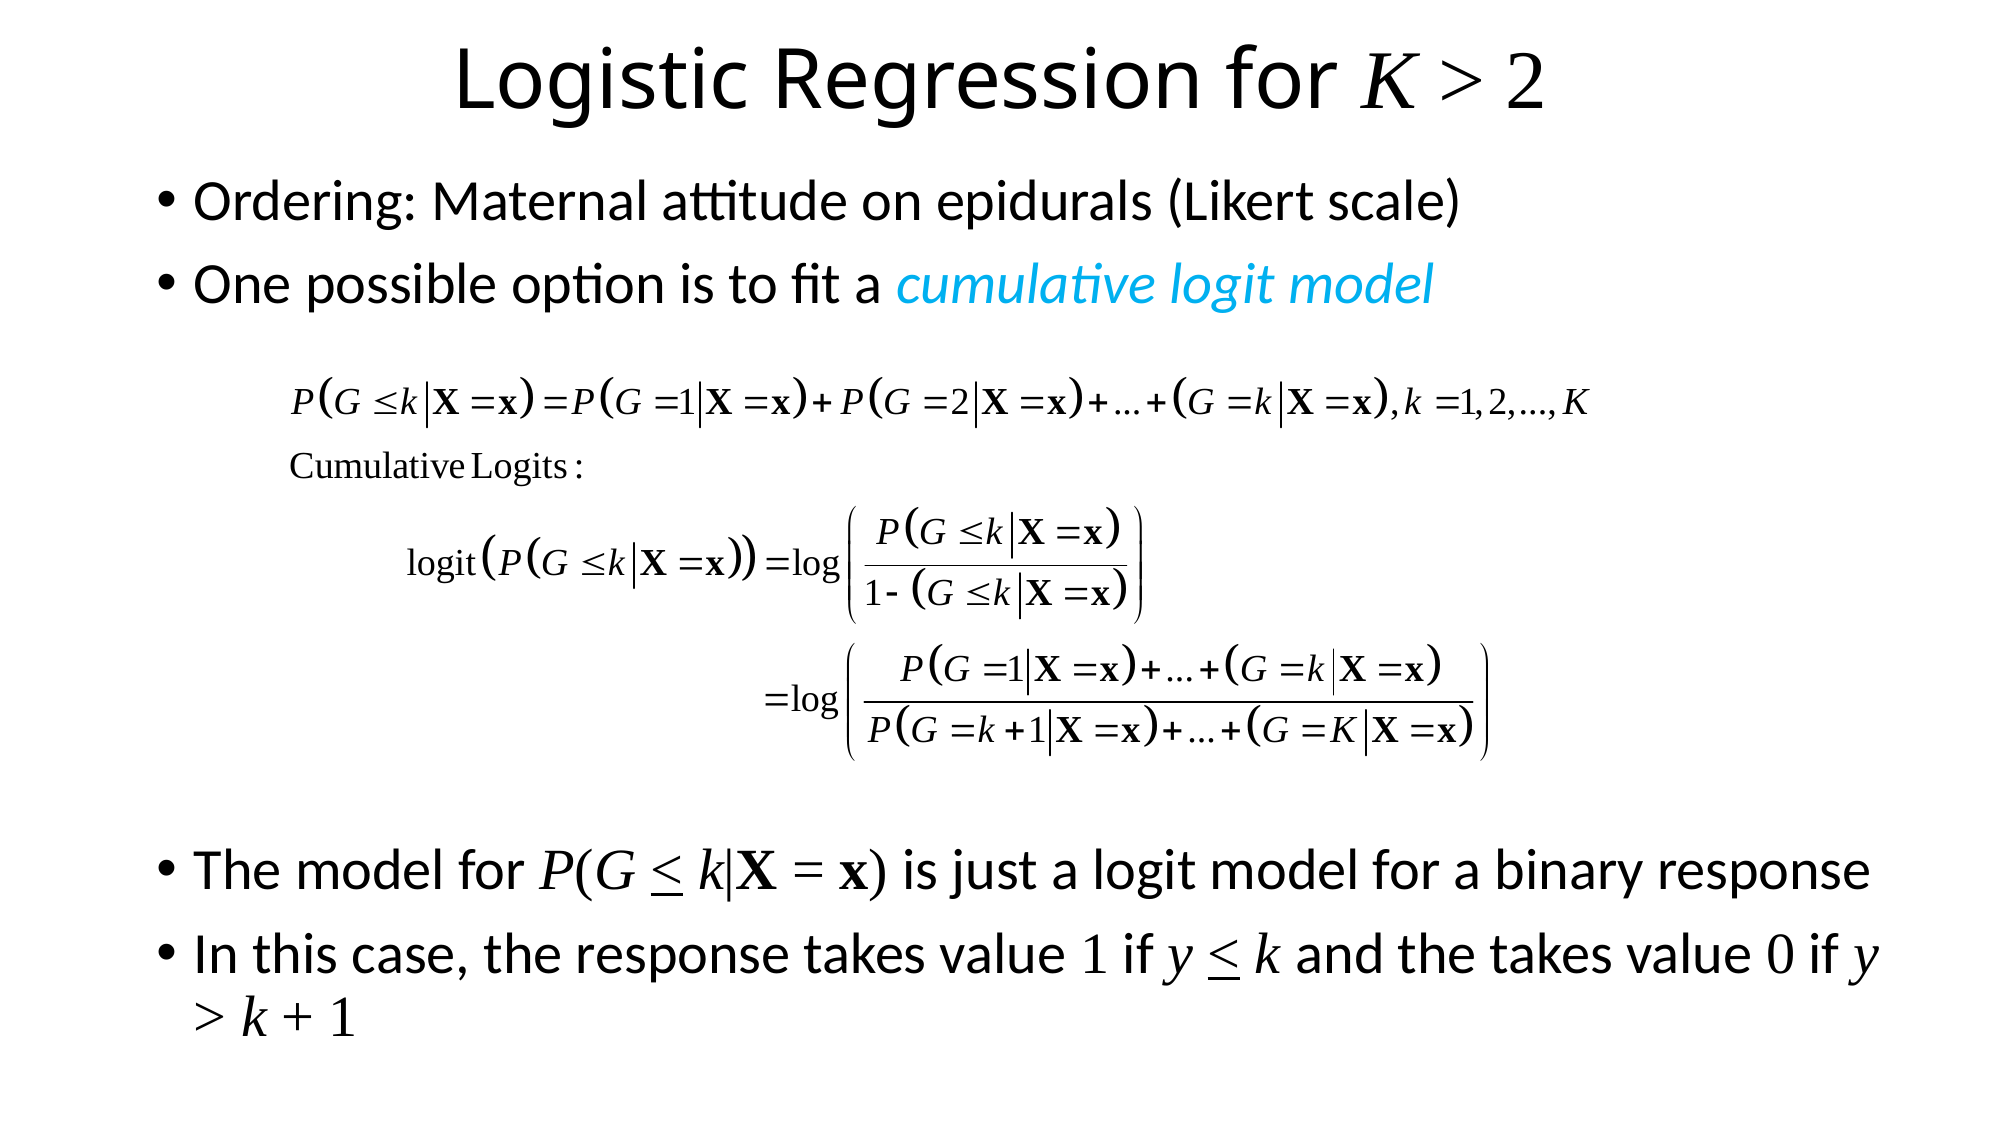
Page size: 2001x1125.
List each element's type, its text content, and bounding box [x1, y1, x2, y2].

title Logistic Regression for K > 2 [324, 0, 1675, 162]
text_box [283, 369, 1600, 771]
list Ordering: Maternal attitude on epidurals (Likert scale) One possible option is to fit a cumulative logit model The model for P(G < k|X = x) is just a logit model for a binary response In this case, the response takes value 1 if y < k and the takes value 0 if y > k + 1 [141, 162, 1894, 1093]
